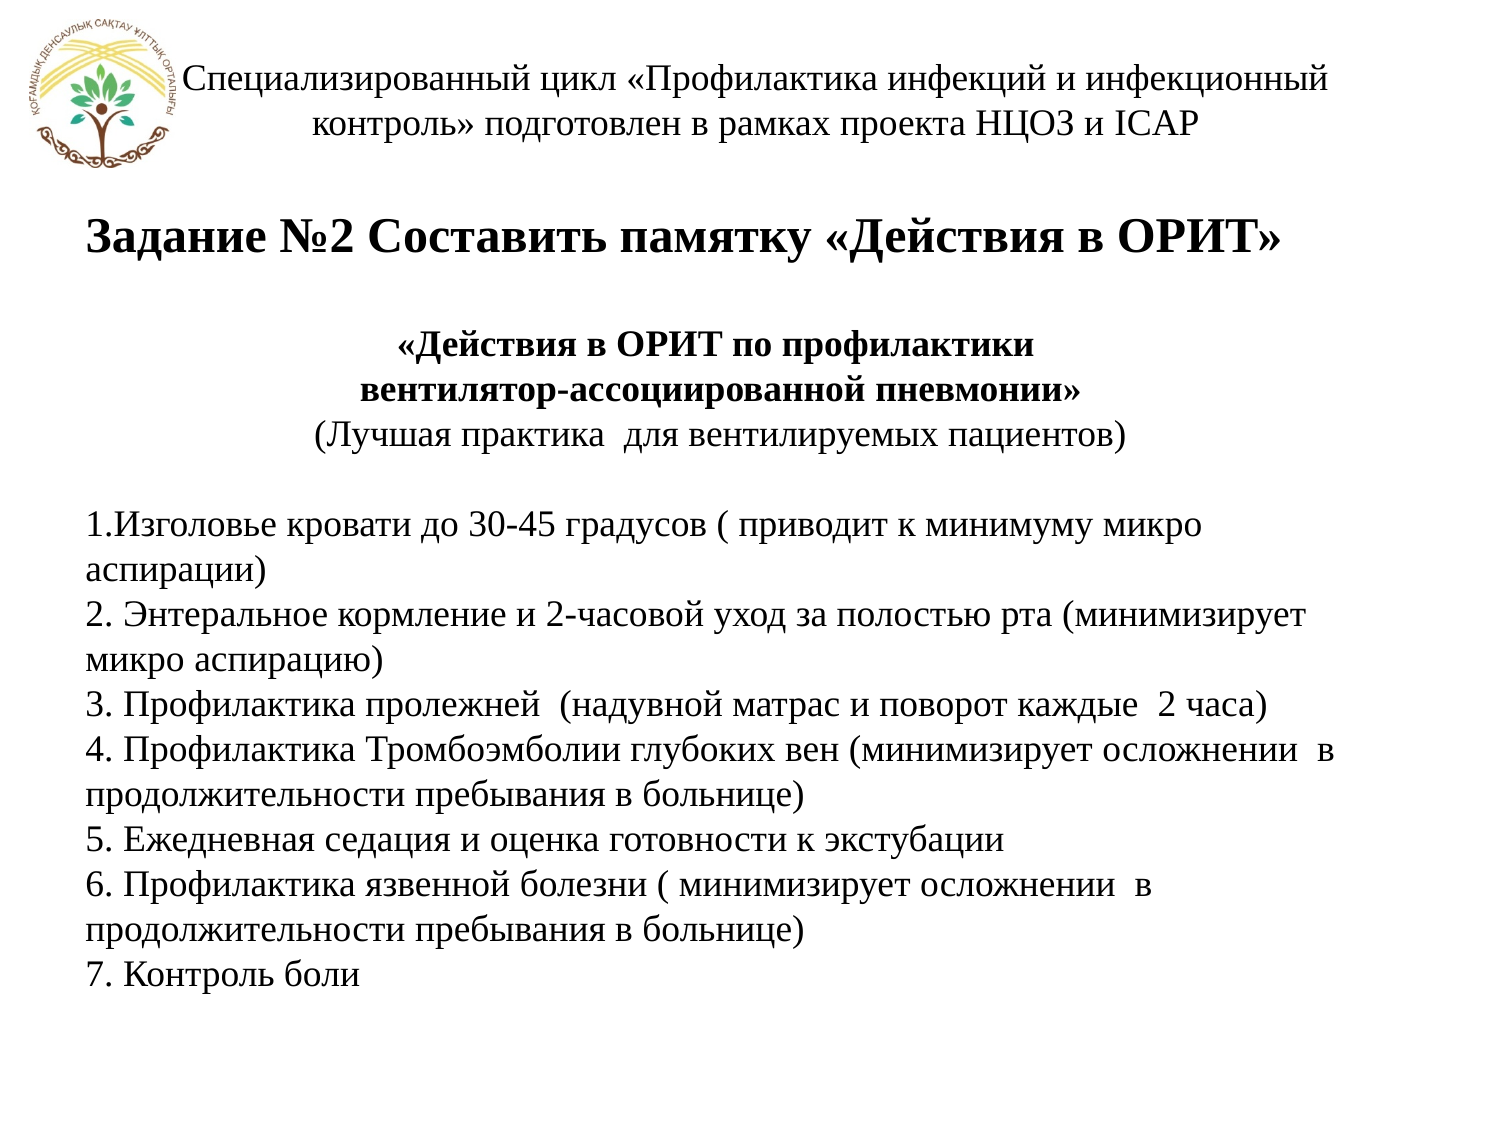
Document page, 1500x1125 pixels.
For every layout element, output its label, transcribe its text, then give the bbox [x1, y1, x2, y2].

text_box Специализированный цикл «Профилактика инфекций и инфекционный контроль» подготовлен в рамках проекта НЦОЗ и ICAP [181, 45, 1348, 150]
picture [29, 18, 176, 168]
text_box Задание №2 Составить памятку «Действия в ОРИТ» «Действия в ОРИТ по профилактики вентилятор-ассоциированной пневмонии» (Лучшая практика для вентилируемых пациентов) 1.Изголовье кровати до 30-45 градусов ( приводит к минимуму микро аспирации) 2. Энтеральное кормление и 2-часовой уход за полостью рта (минимизирует микро аспирацию) 3. Профилактика пролежней (надувной матрас и поворот каждые 2 часа) 4. Профилактика Тромбоэмболии глубоких вен (минимизирует осложнении в продолжительности пребывания в больнице) 5. Ежедневная седация и оценка готовности к экстубации 6. Профилактика язвенной болезни ( минимизирует осложнении в продолжительности пребывания в больнице) 7. Контроль боли [70, 105, 1372, 1001]
